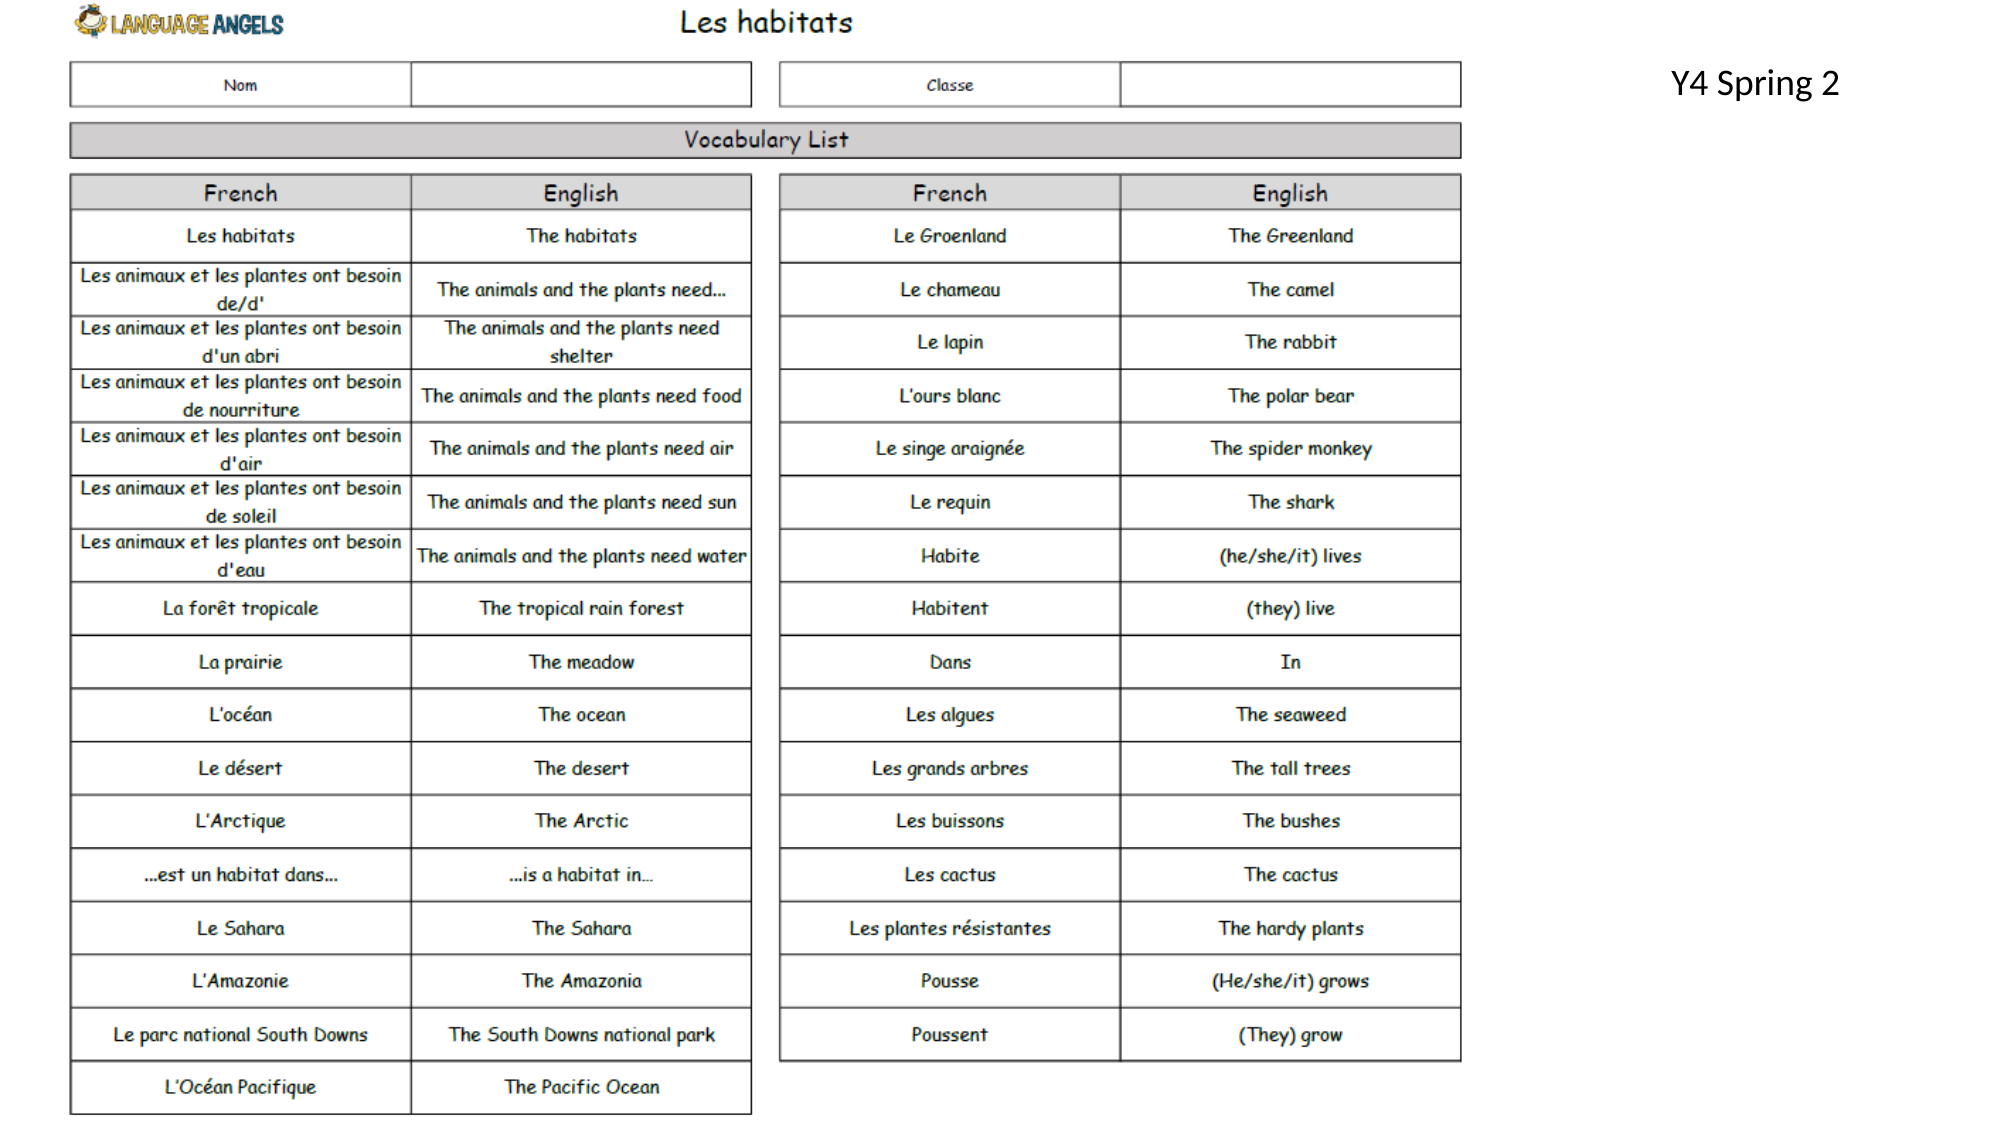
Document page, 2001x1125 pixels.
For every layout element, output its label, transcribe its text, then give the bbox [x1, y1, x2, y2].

text_box Y4 Spring 2 [1656, 50, 1970, 111]
picture [30, 0, 1568, 1125]
